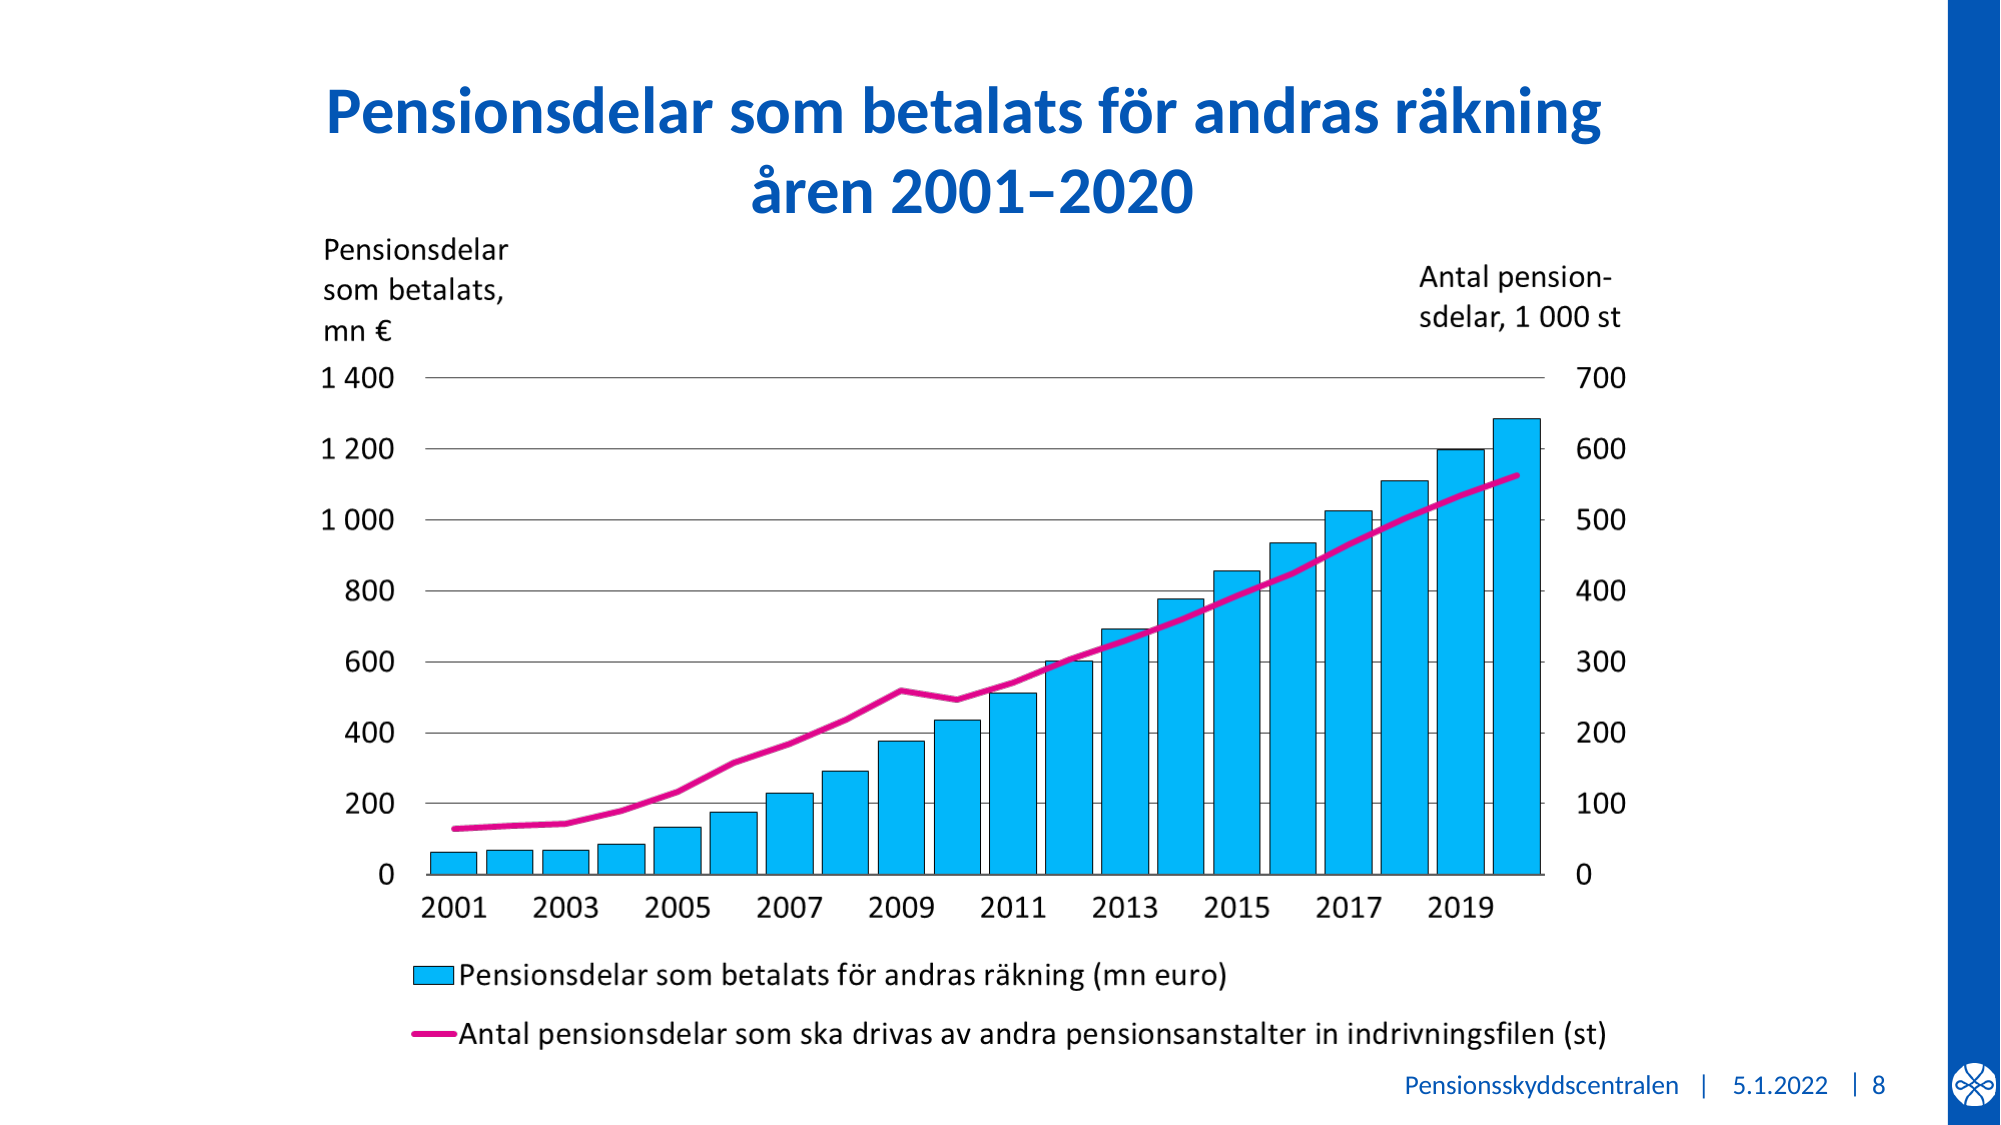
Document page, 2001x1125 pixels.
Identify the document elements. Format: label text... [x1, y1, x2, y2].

slide_number 8 [1857, 1057, 1924, 1111]
picture [1952, 1063, 1996, 1106]
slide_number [1722, 1057, 1853, 1111]
title Pensionsdelar som betalats för andras räkning åren 2001–2020 [0, 59, 1945, 232]
picture [316, 224, 1629, 1076]
footer Pensionsskyddscentralen | [729, 1057, 1722, 1111]
